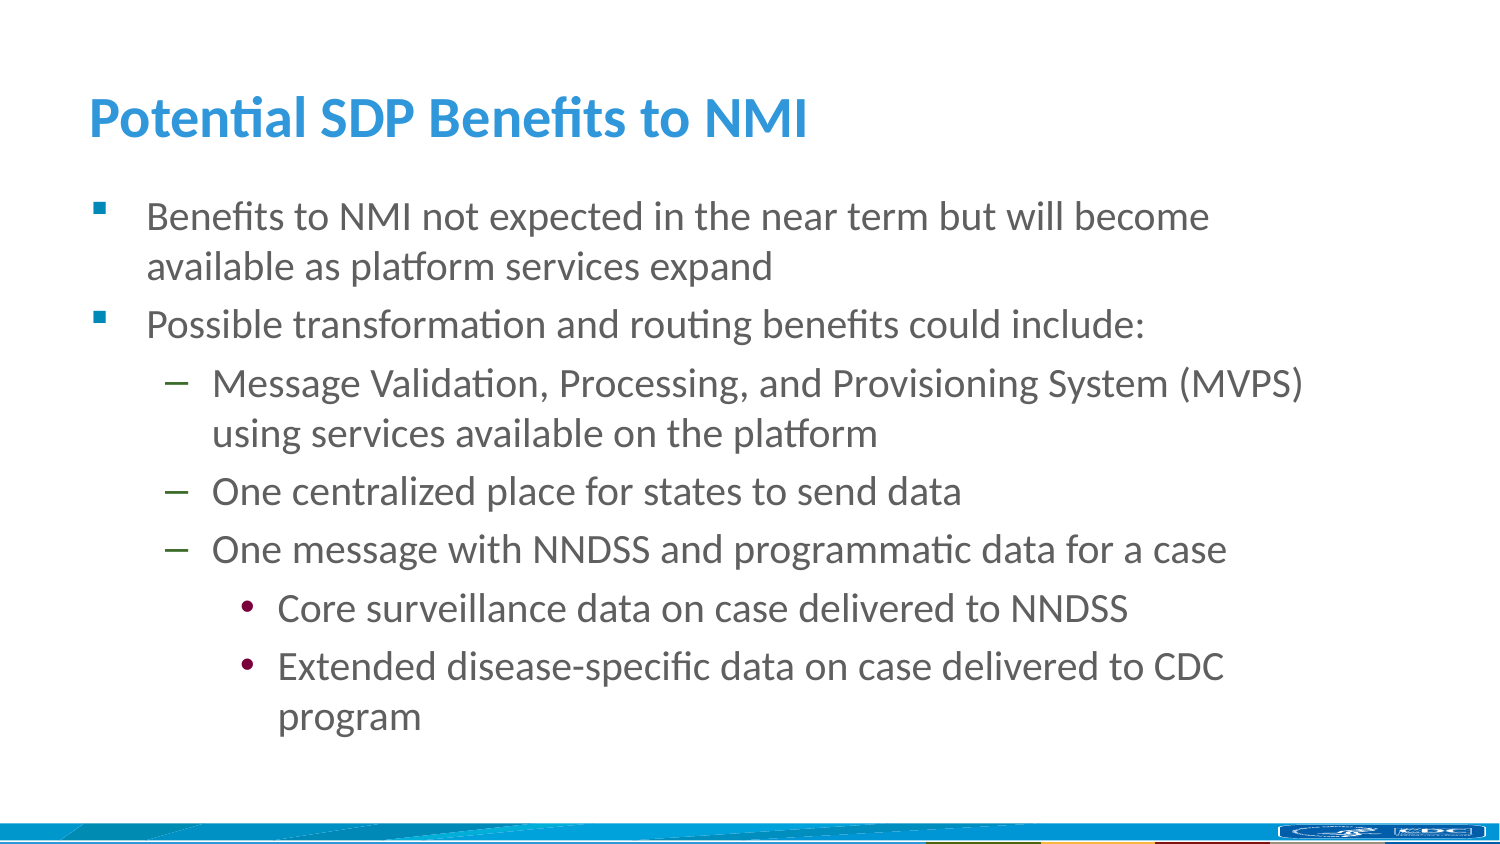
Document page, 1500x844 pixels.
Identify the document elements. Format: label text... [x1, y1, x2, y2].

title Potential SDP Benefits to NMI [75, 16, 1425, 157]
list Benefits to NMI not expected in the near term but will become available as platform services expand Possible transformation and routing benefits could include: Message Validation, Processing, and Provisioning System (MVPS) using services available on the platform One centralized place for states to send data One message with NNDSS and programmatic data for a case Core surveillance data on case delivered to NNDSS Extended disease-specific data on case delivered to CDC program [75, 181, 1320, 730]
